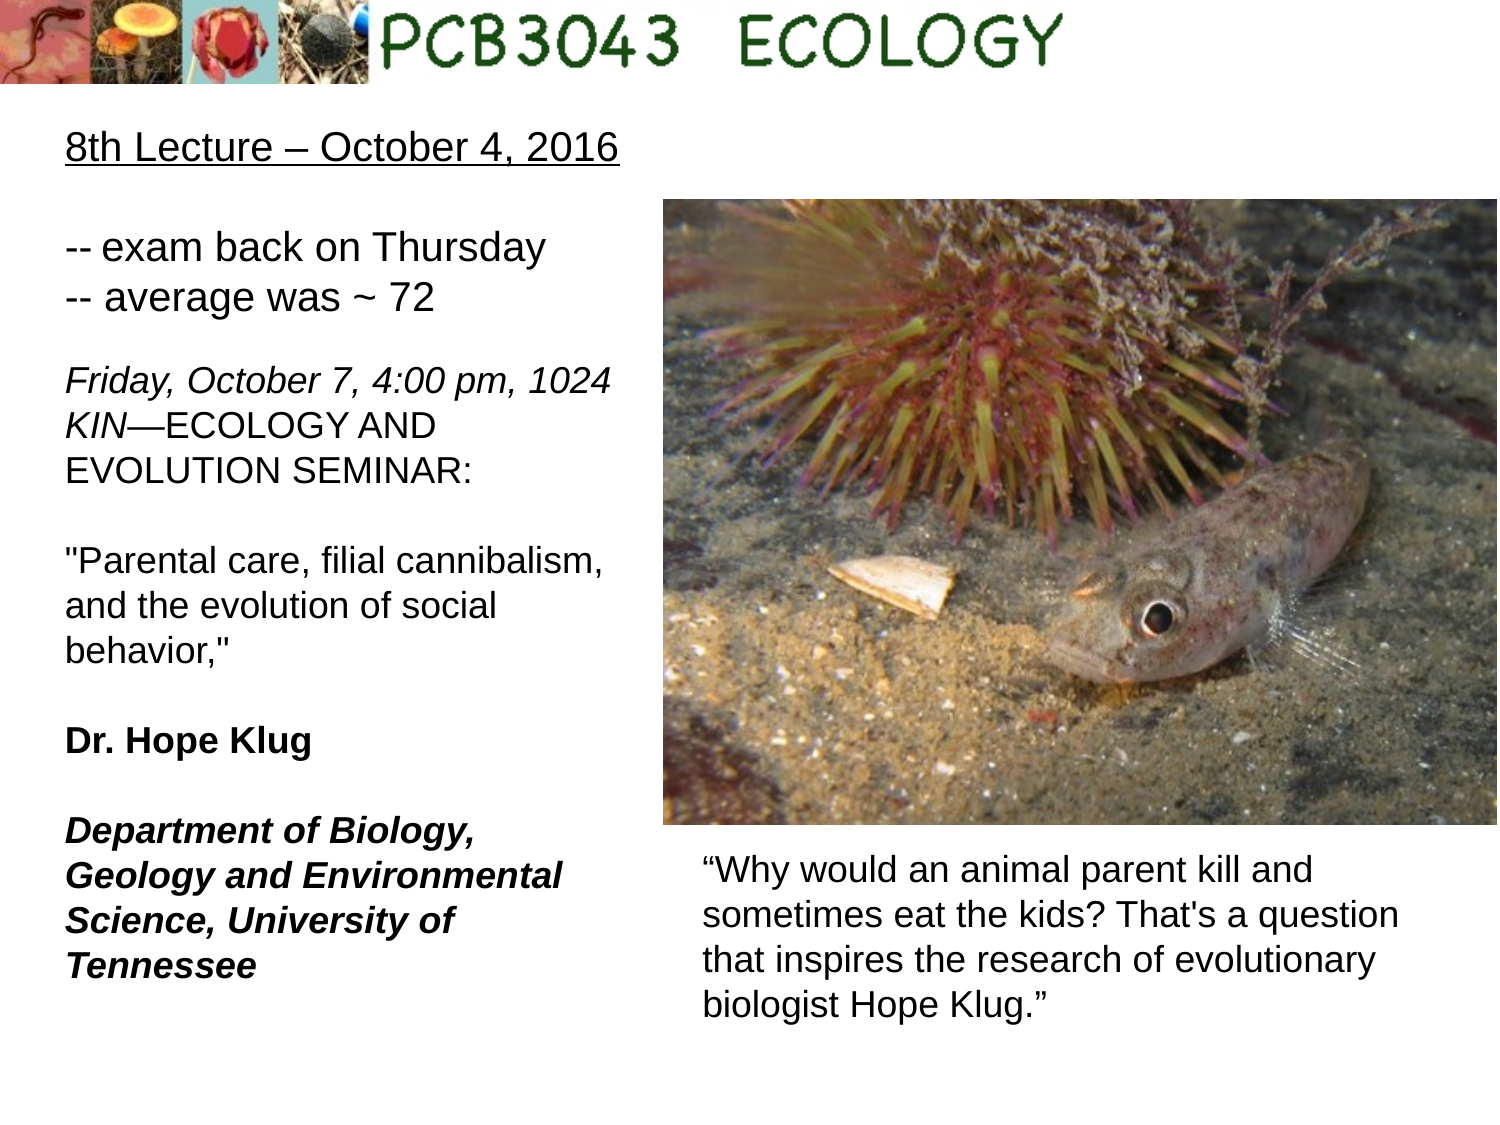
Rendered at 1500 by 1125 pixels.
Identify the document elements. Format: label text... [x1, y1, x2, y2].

text_box 8th Lecture – October 4, 2016 -- exam back on Thursday -- average was ~ 72 [50, 112, 785, 328]
text_box Friday, October 7, 4:00 pm, 1024 KIN—ECOLOGY AND EVOLUTION SEMINAR: "Parental care, filial cannibalism, and the evolution of social behavior," Dr. Hope Klug Department of Biology, Geology and Environmental Science, University of Tennessee [49, 348, 650, 994]
text_box “Why would an animal parent kill and sometimes eat the kids? That's a question that inspires the research of evolutionary biologist Hope Klug.” [687, 837, 1475, 1033]
picture [662, 199, 1497, 826]
picture [0, 0, 1088, 84]
